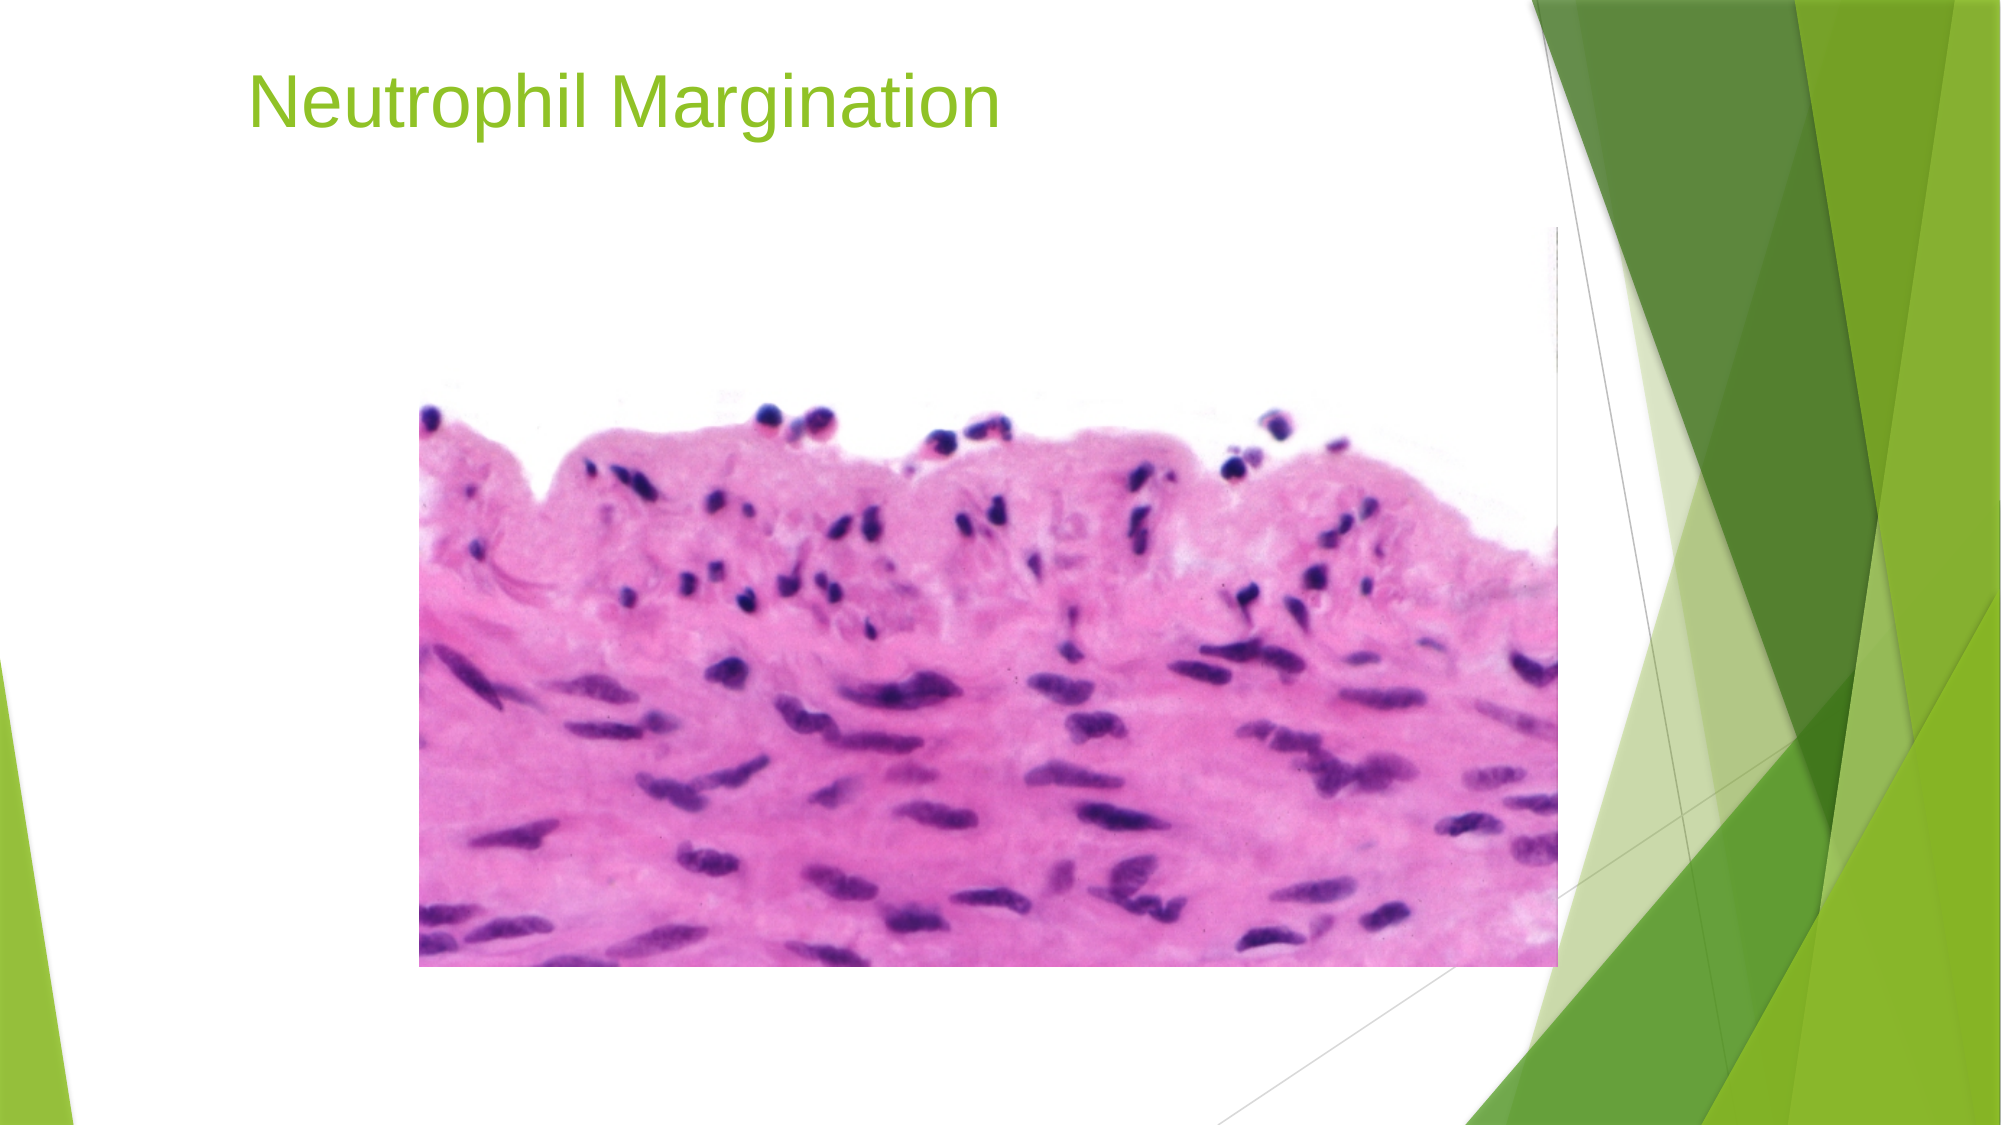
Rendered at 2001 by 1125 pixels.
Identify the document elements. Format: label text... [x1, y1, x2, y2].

picture [419, 227, 1558, 968]
title Neutrophil Margination [0, 45, 1250, 233]
